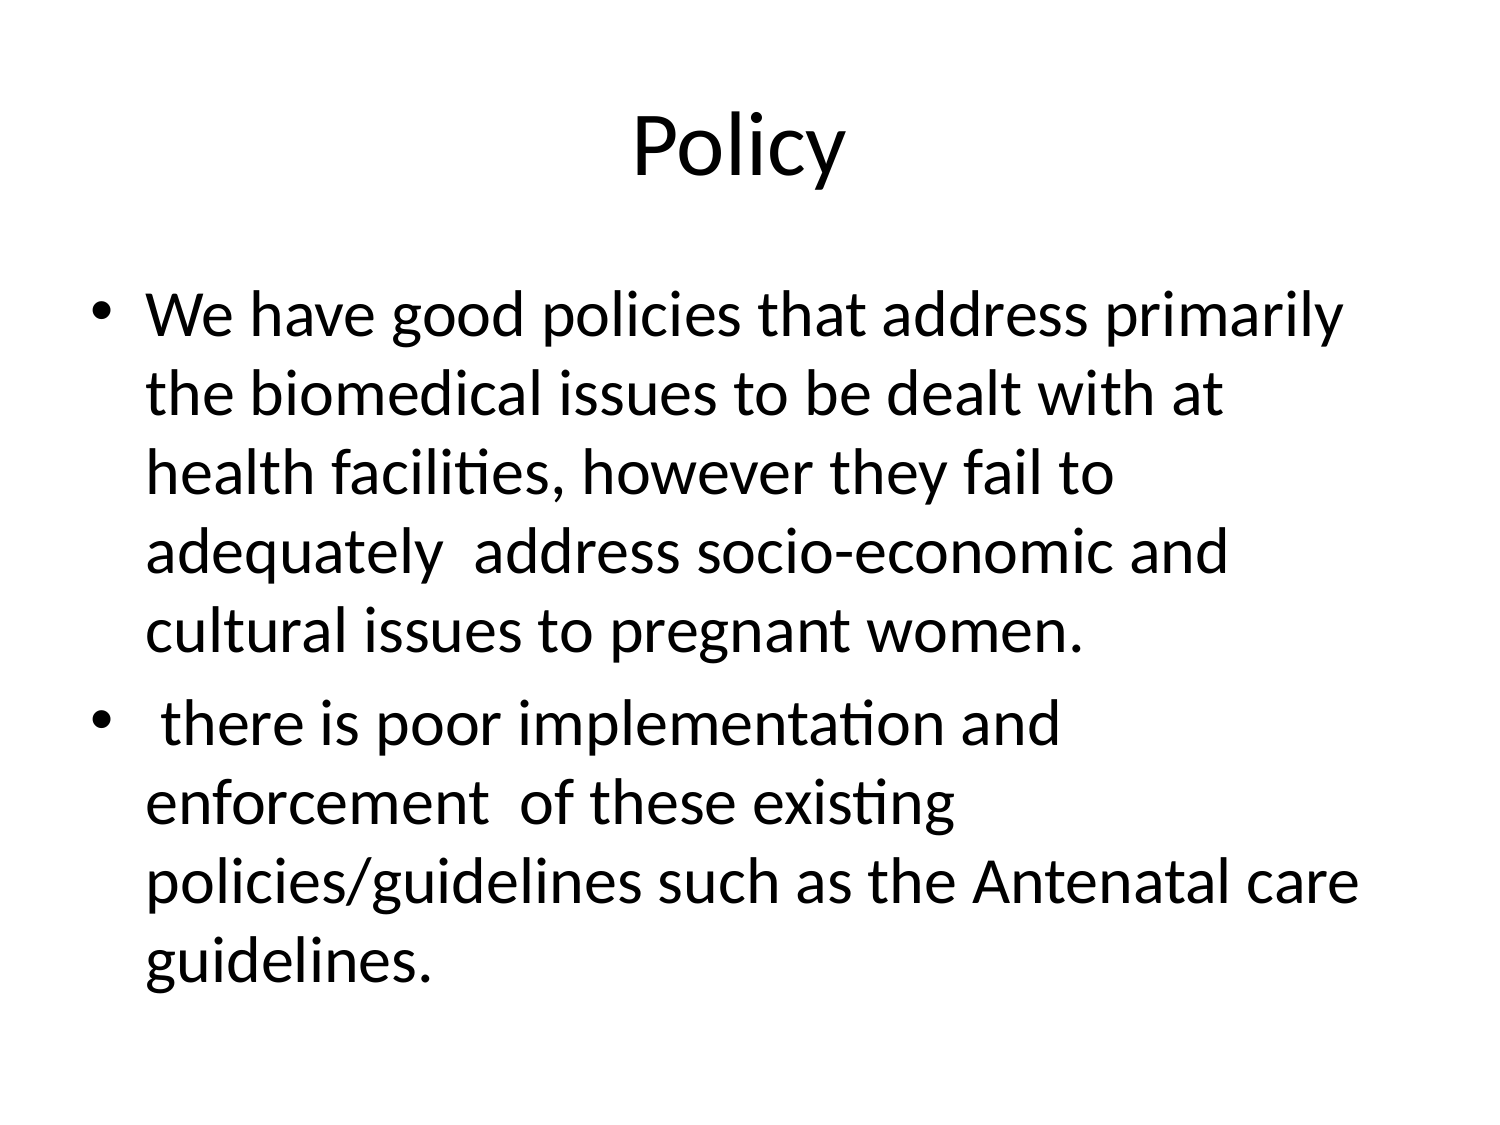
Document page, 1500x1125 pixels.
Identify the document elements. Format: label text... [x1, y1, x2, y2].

title Policy [75, 45, 1425, 233]
list We have good policies that address primarily the biomedical issues to be dealt with at health facilities, however they fail to adequately address socio-economic and cultural issues to pregnant women. there is poor implementation and enforcement of these existing policies/guidelines such as the Antenatal care guidelines. [75, 262, 1425, 1005]
